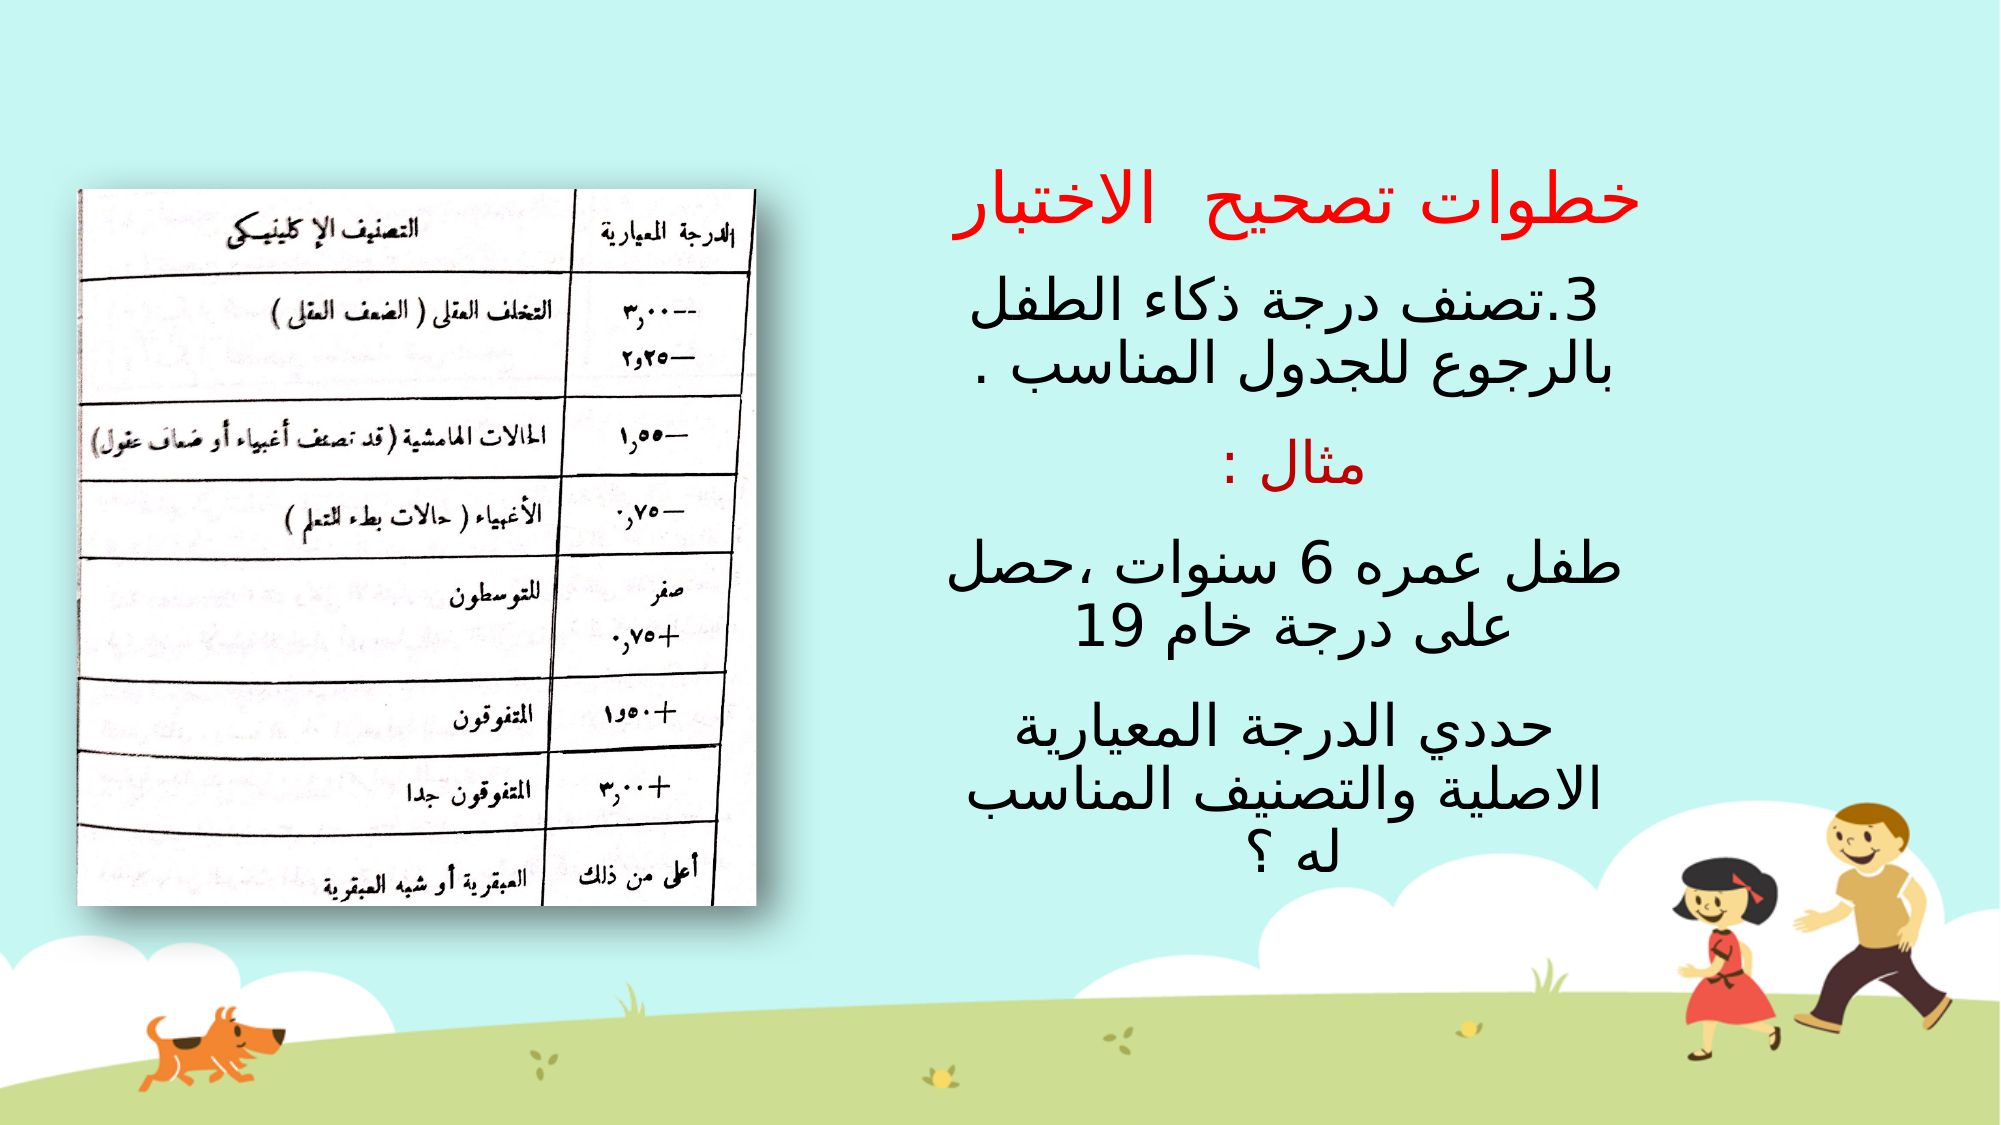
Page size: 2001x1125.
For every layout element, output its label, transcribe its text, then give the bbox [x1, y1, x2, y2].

title خطوات تصحيح الاختبار [121, 50, 1659, 247]
list 3.تصنف درجة ذكاء الطفل بالرجوع للجدول المناسب . مثال : طفل عمره 6 سنوات ،حصل على درجة خام 19 حددي الدرجة المعيارية الاصلية والتصنيف المناسب له ؟ [918, 262, 1659, 938]
picture [0, 0, 2001, 1125]
